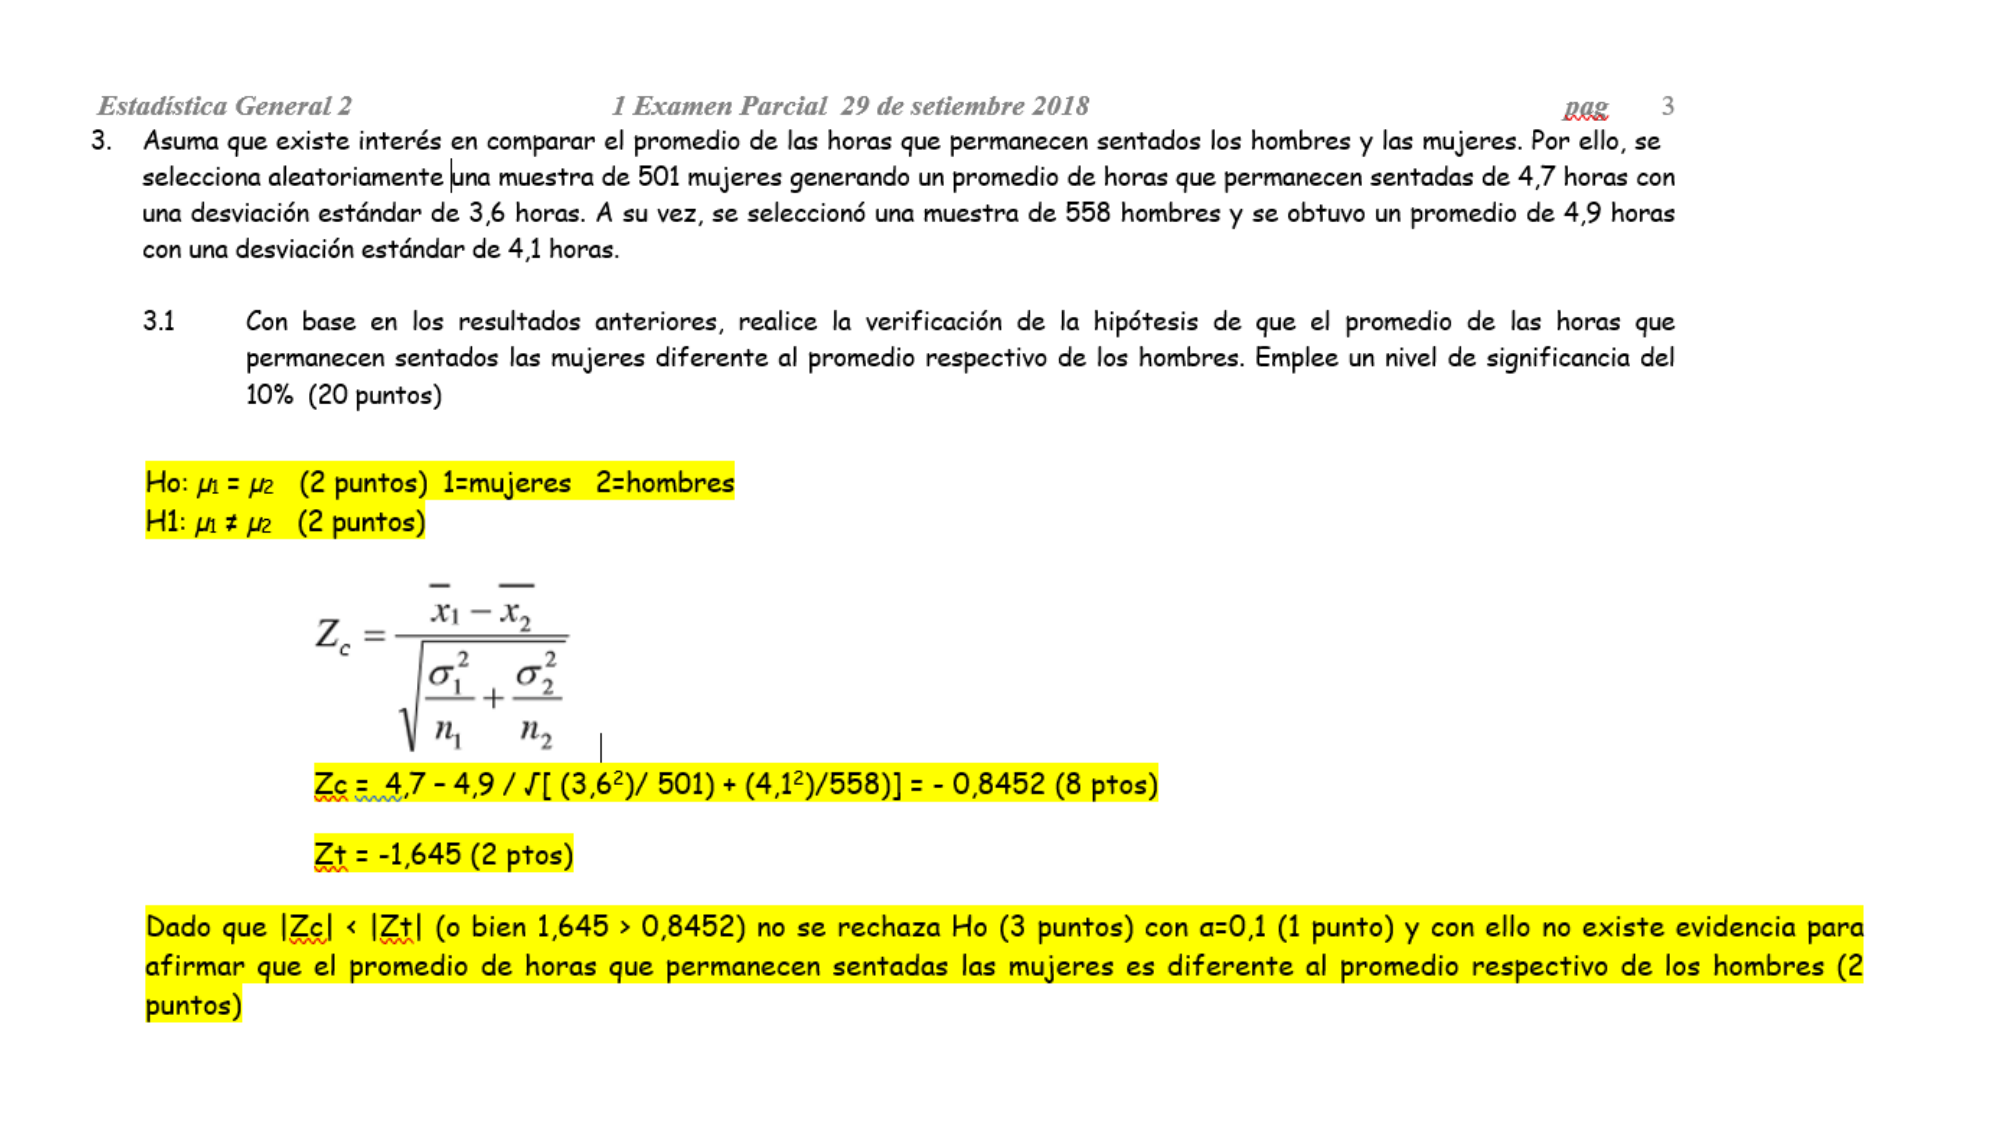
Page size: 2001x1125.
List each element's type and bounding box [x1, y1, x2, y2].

picture [76, 66, 1692, 433]
picture [119, 458, 1881, 1029]
